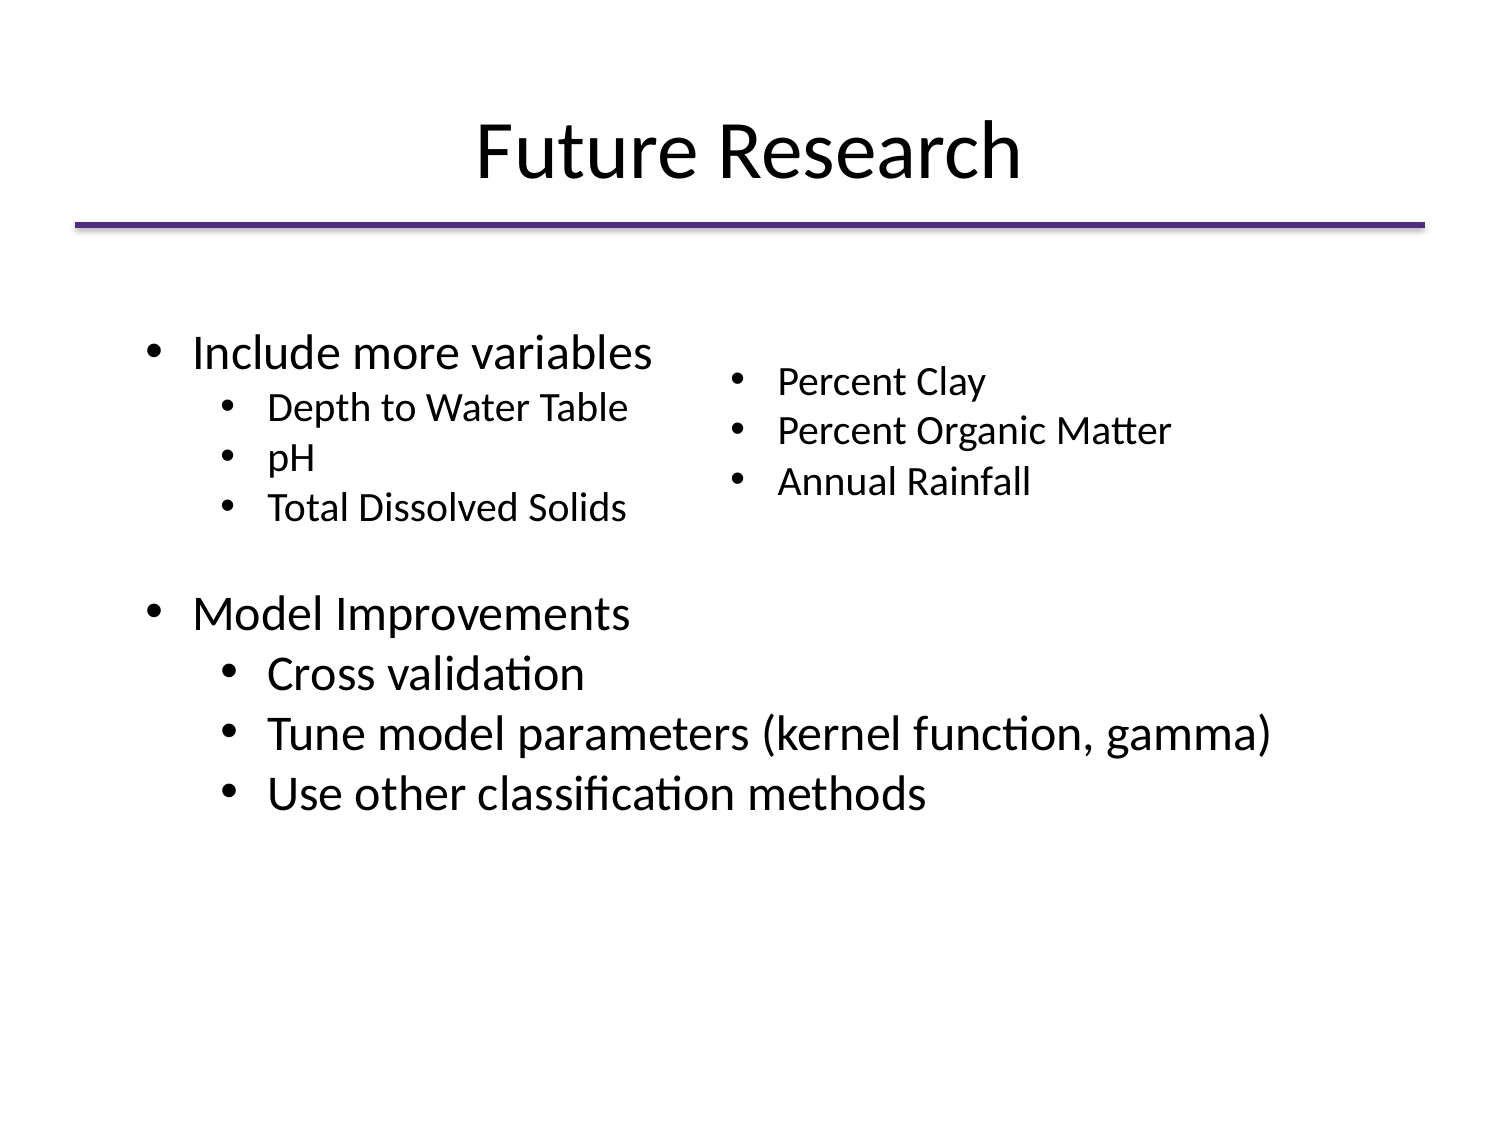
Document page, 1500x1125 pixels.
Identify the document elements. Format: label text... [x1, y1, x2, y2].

text_box Include more variables Depth to Water Table pH Total Dissolved Solids Model Improvements Cross validation Tune model parameters (kernel function, gamma) Use other classification methods [130, 312, 1288, 888]
text_box Percent Clay Percent Organic Matter Annual Rainfall [640, 345, 1188, 556]
text_box Future Research [461, 87, 1039, 203]
